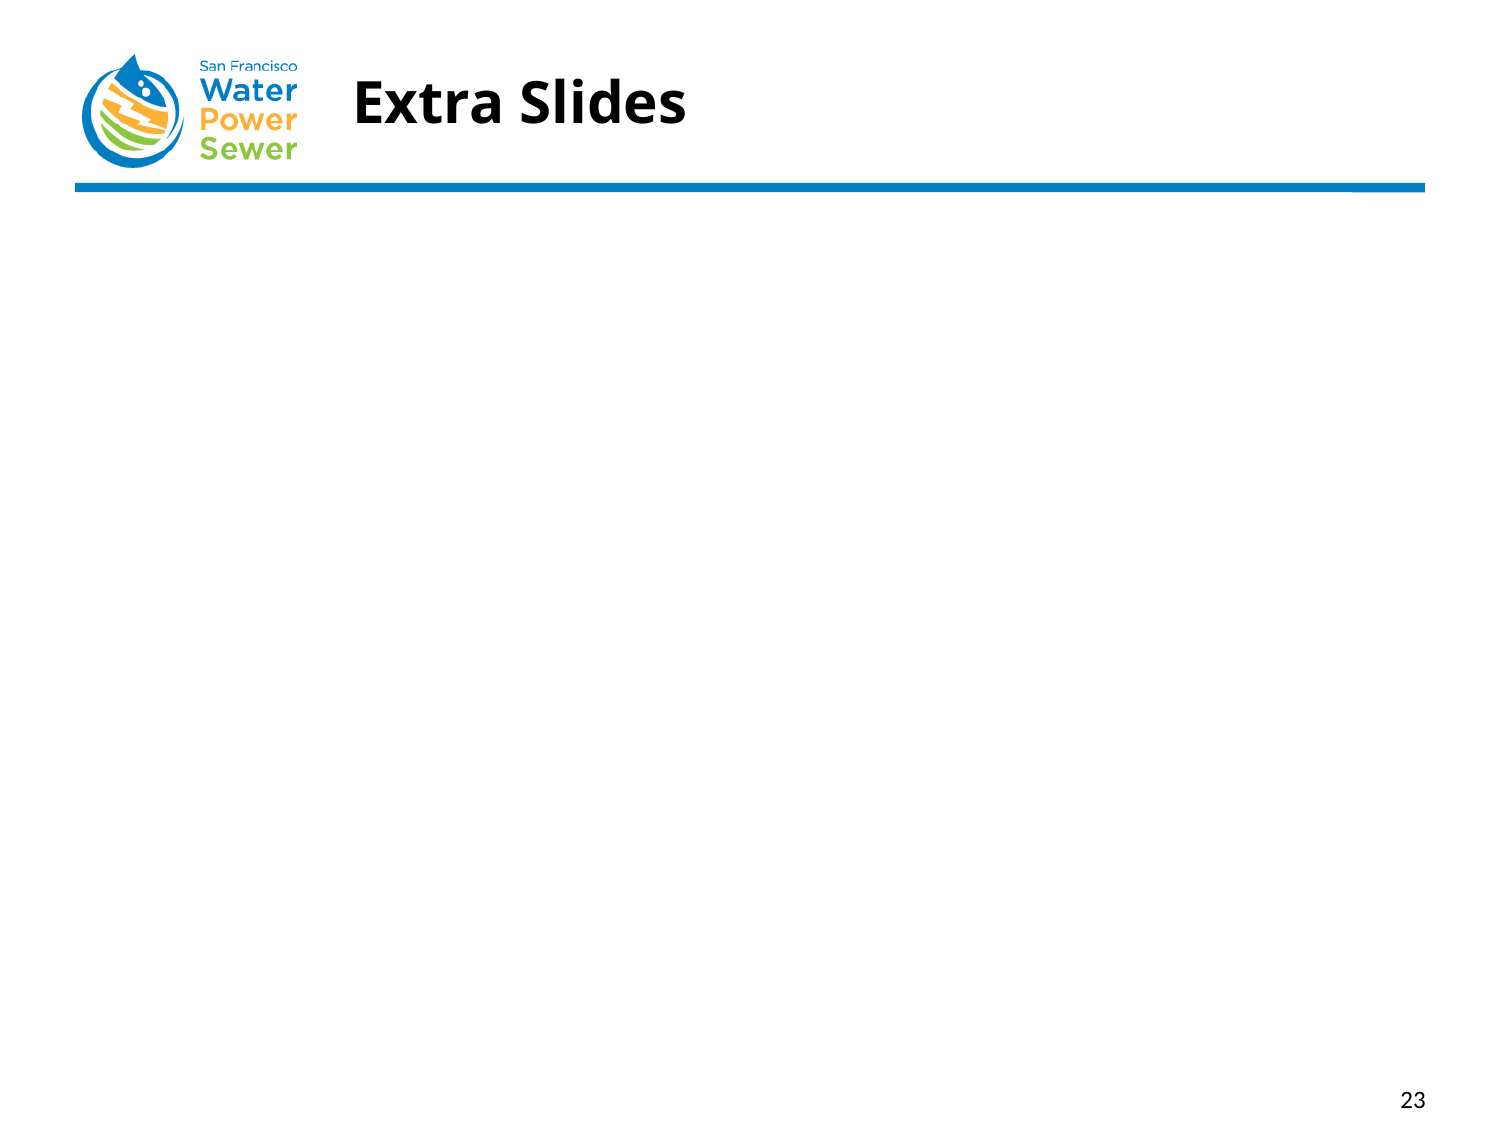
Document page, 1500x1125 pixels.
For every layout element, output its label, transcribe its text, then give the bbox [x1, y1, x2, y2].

slide_number 23 [1080, 1045, 1442, 1122]
picture [75, 44, 299, 177]
title Extra Slides [337, 37, 1451, 176]
